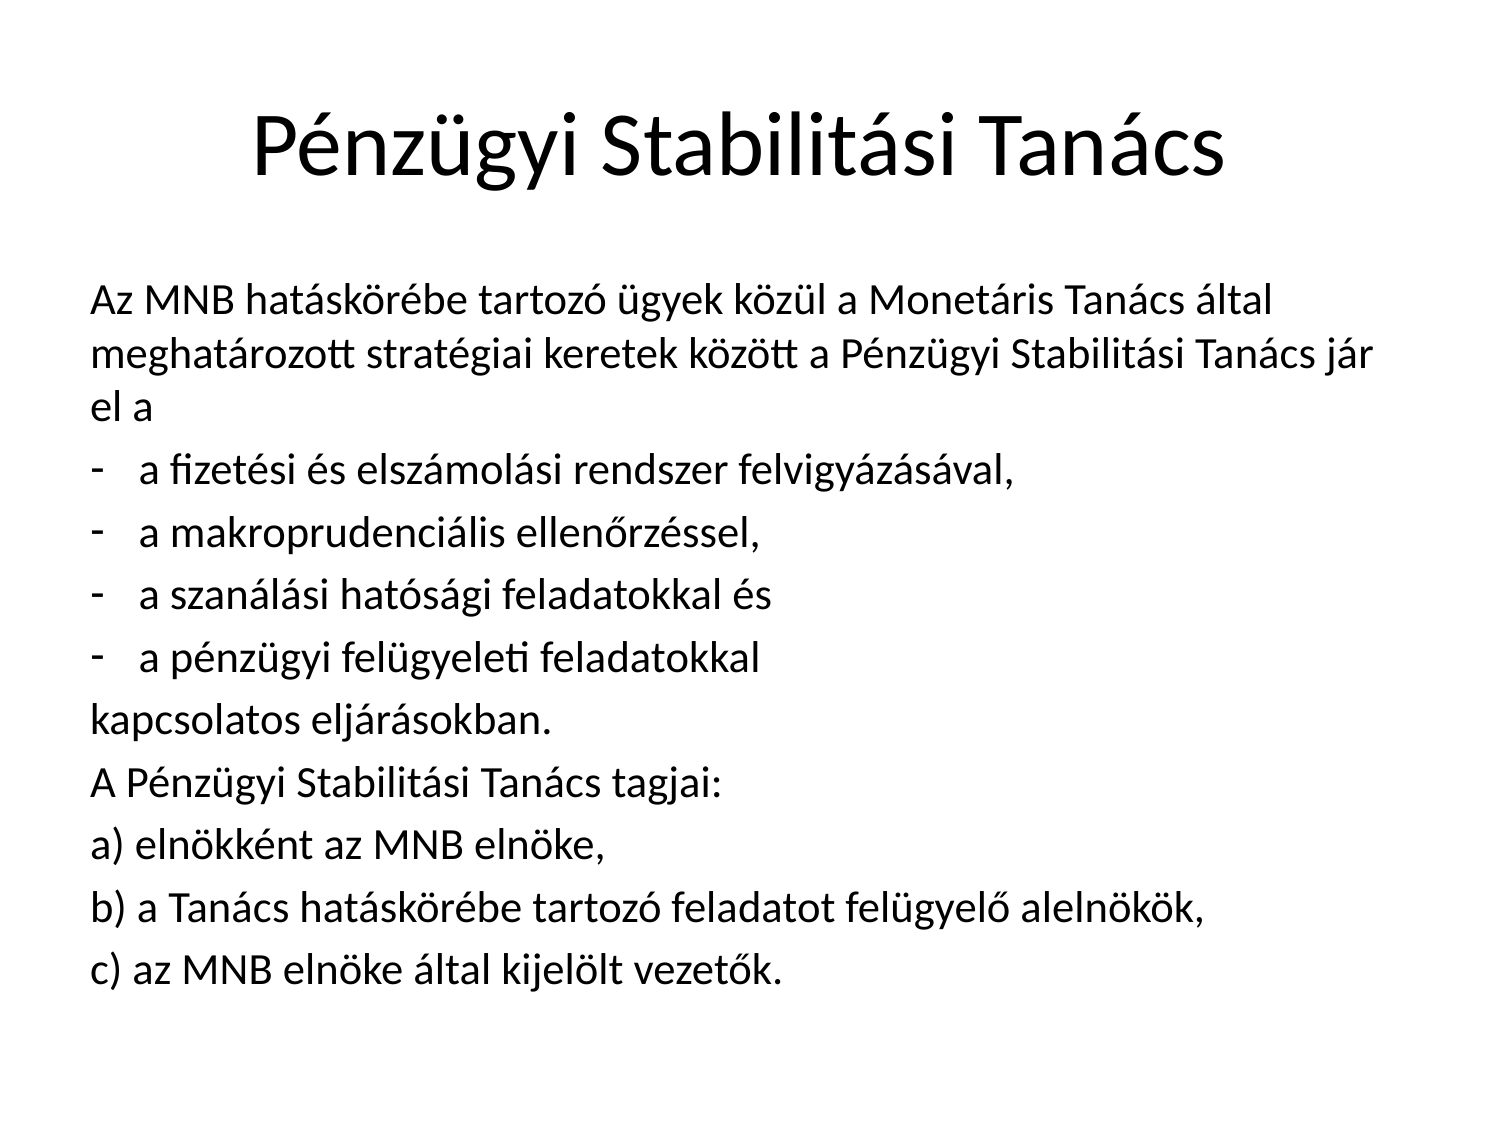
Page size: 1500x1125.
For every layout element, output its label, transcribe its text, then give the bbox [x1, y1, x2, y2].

title Pénzügyi Stabilitási Tanács [75, 45, 1425, 233]
list Az MNB hatáskörébe tartozó ügyek közül a Monetáris Tanács által meghatározott stratégiai keretek között a Pénzügyi Stabilitási Tanács jár el a a fizetési és elszámolási rendszer felvigyázásával, a makroprudenciális ellenőrzéssel, a szanálási hatósági feladatokkal és a pénzügyi felügyeleti feladatokkal kapcsolatos eljárásokban. A Pénzügyi Stabilitási Tanács tagjai: a) elnökként az MNB elnöke, b) a Tanács hatáskörébe tartozó feladatot felügyelő alelnökök, c) az MNB elnöke által kijelölt vezetők. [75, 262, 1425, 1005]
